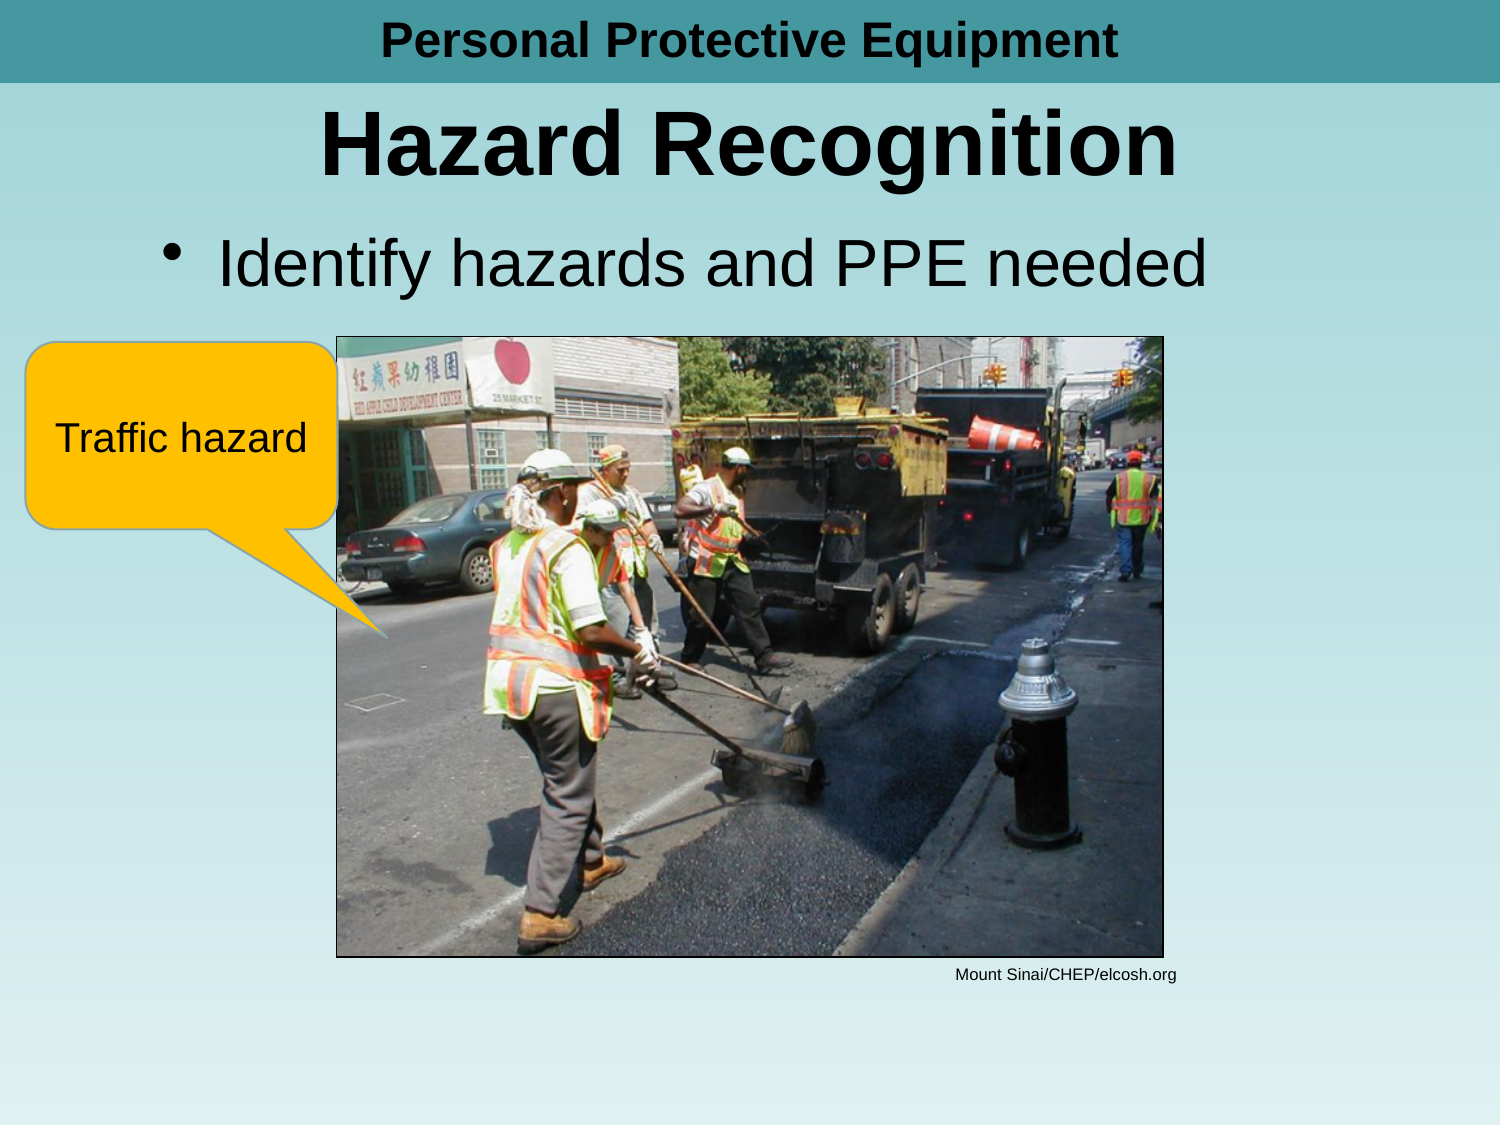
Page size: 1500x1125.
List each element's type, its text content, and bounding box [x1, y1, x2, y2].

text_box Mount Sinai/CHEP/elcosh.org [940, 956, 1197, 991]
picture [337, 337, 1163, 957]
title Hazard Recognition [75, 83, 1425, 233]
list Identify hazards and PPE needed [145, 212, 1350, 363]
text_box Personal Protective Equipment [0, 0, 1500, 83]
text_box Traffic hazard [24, 340, 337, 609]
